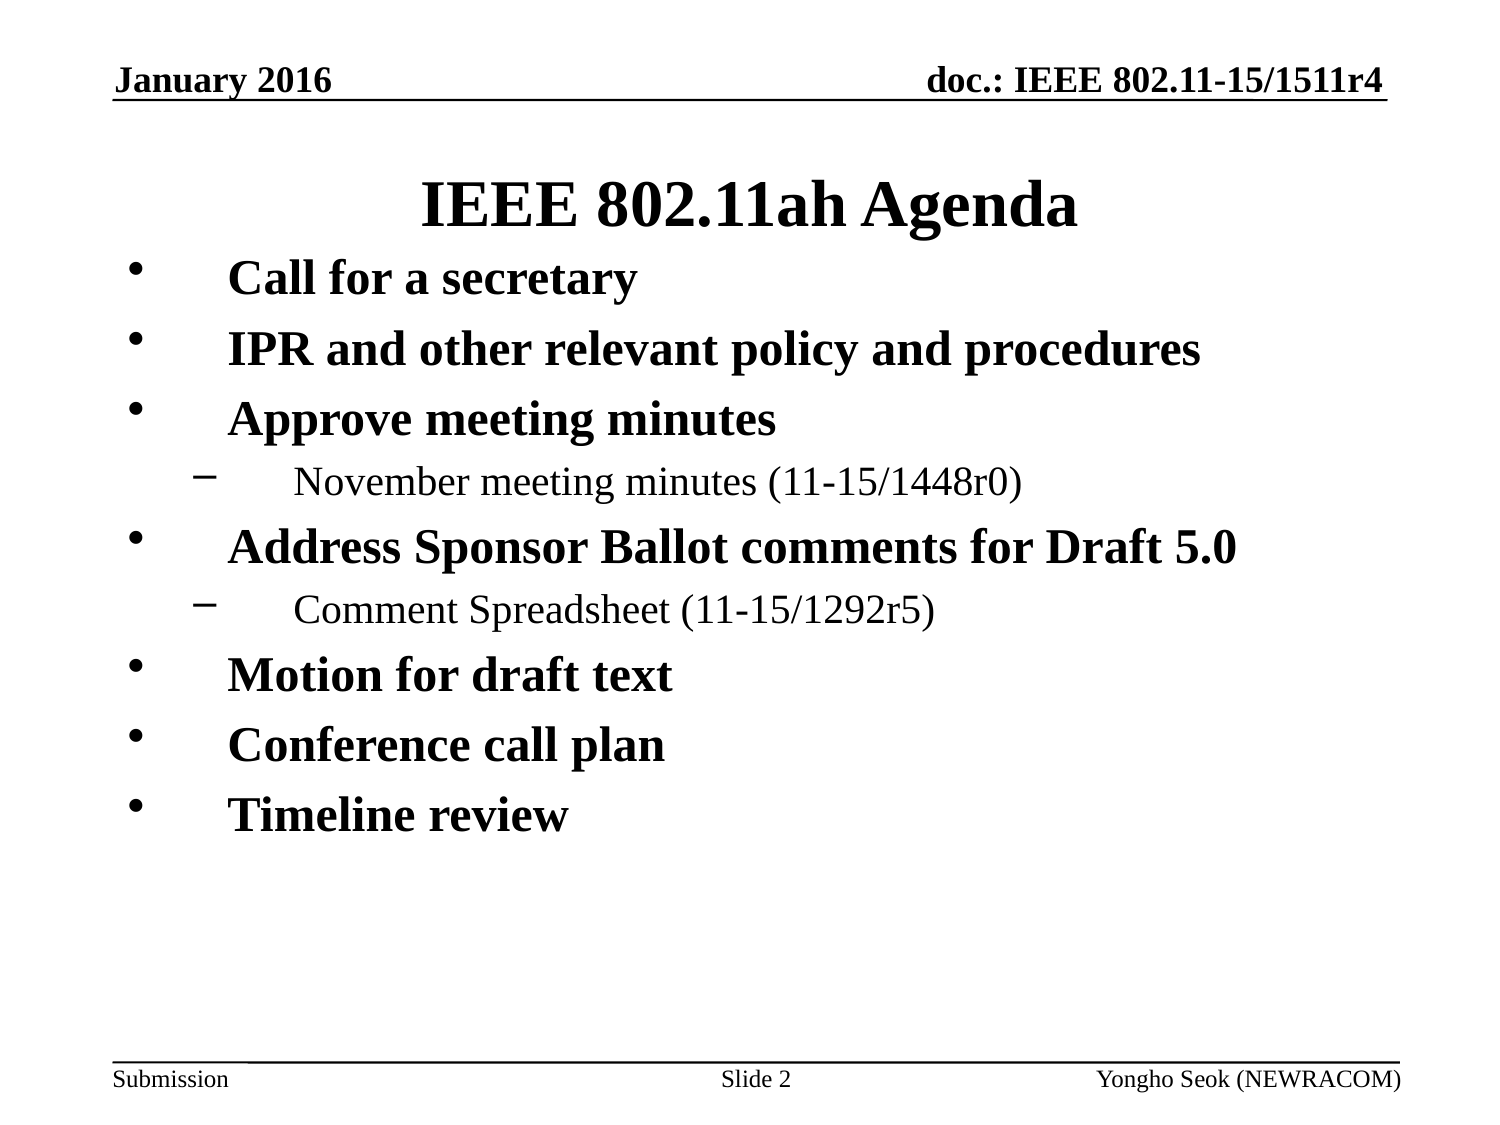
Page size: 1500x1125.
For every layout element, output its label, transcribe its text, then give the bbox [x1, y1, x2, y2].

footer Yongho Seok (NEWRACOM) [1088, 1061, 1402, 1093]
title IEEE 802.11ah Agenda [112, 112, 1388, 237]
list Call for a secretary IPR and other relevant policy and procedures Approve meeting minutes November meeting minutes (11-15/1448r0) Address Sponsor Ballot comments for Draft 5.0 Comment Spreadsheet (11-15/1292r5) Motion for draft text Conference call plan Timeline review [112, 237, 1388, 1026]
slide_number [114, 54, 335, 101]
slide_number Slide 2 [712, 1061, 800, 1093]
